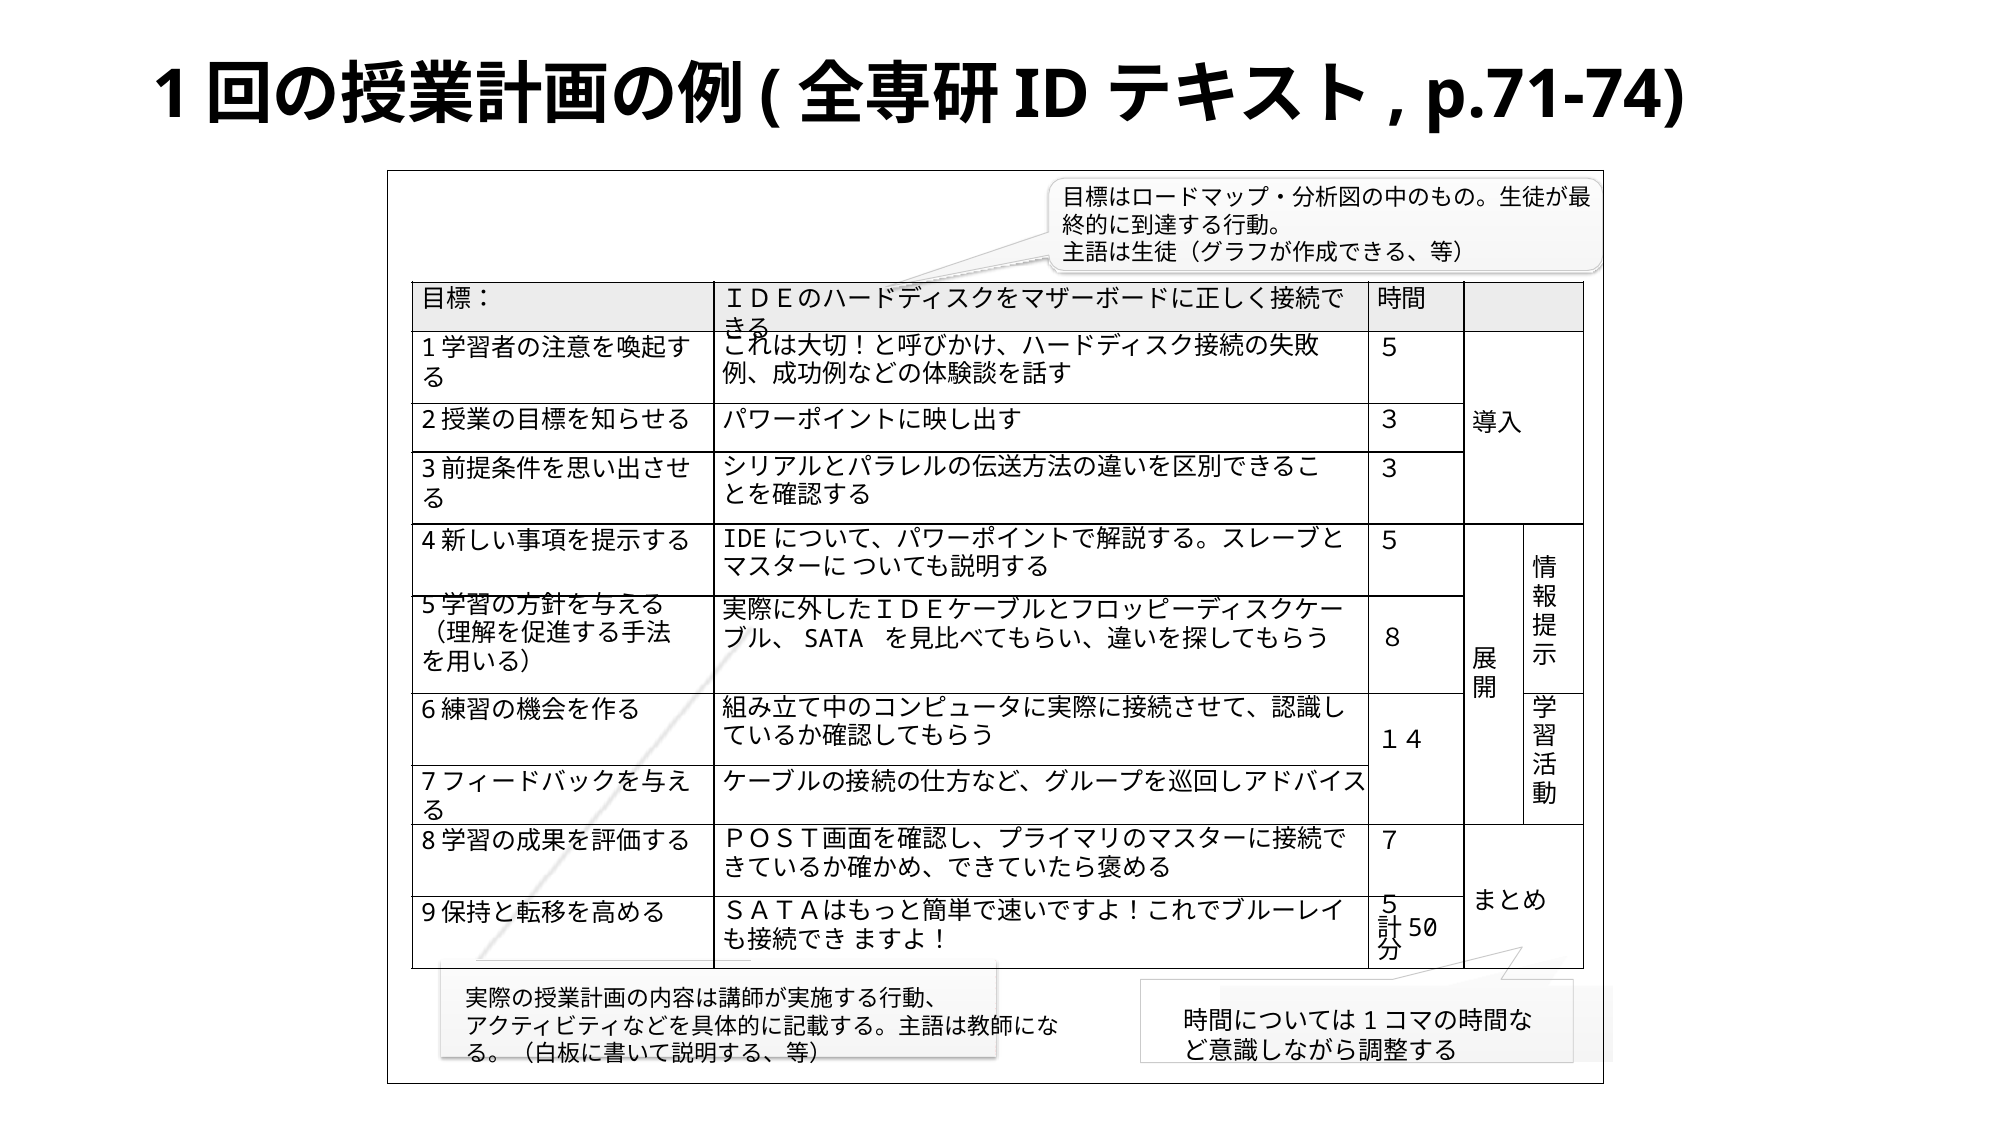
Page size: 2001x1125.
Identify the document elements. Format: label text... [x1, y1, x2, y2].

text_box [387, 169, 1613, 1084]
title 1回の授業計画の例(全専研IDテキスト, p.71-74) [137, 22, 1863, 170]
